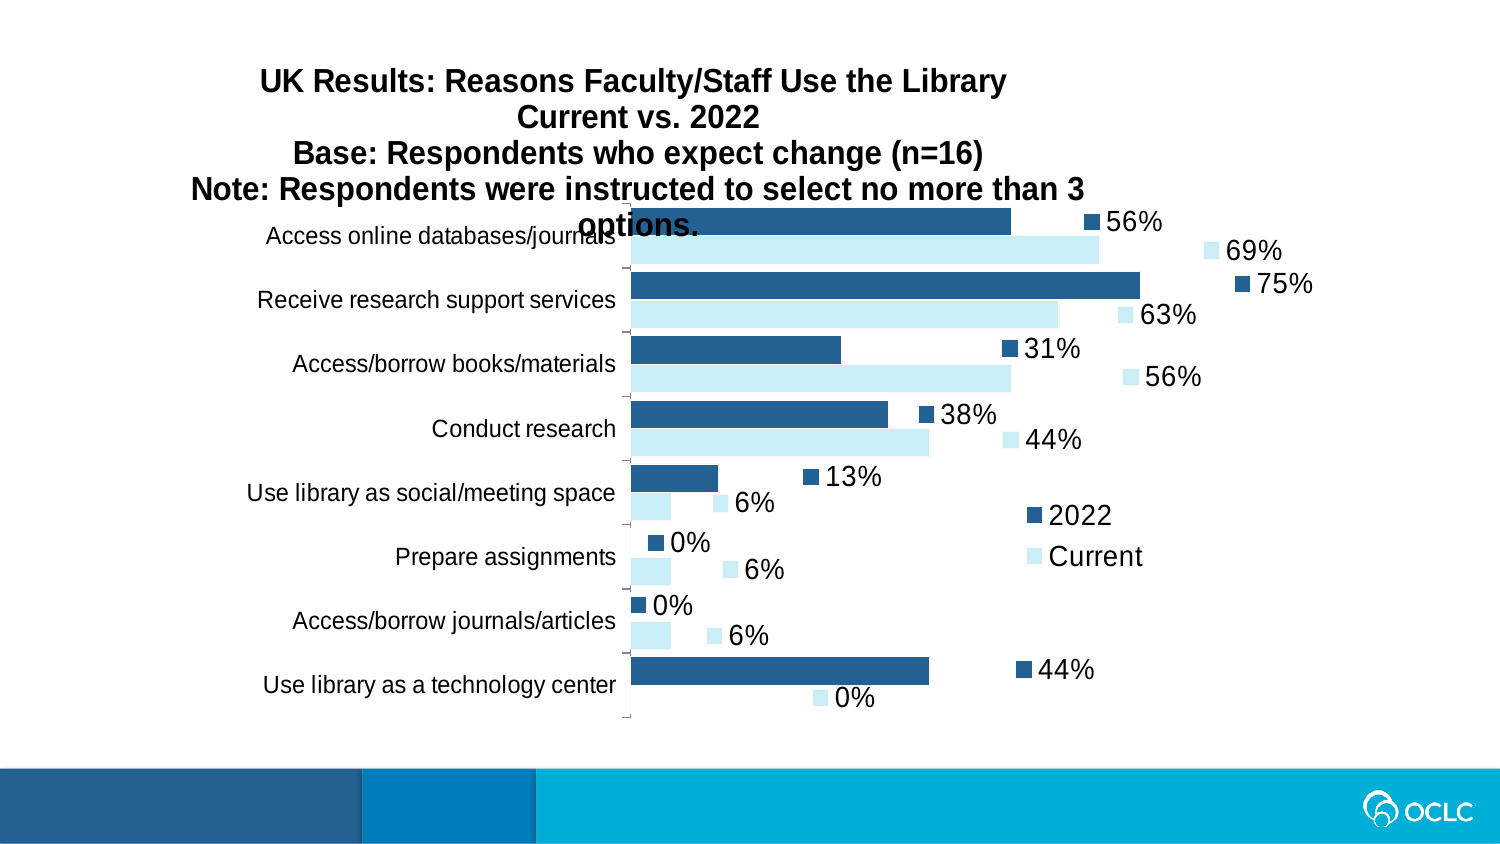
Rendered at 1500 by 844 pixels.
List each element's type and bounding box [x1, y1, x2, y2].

chart [39, 30, 1315, 752]
